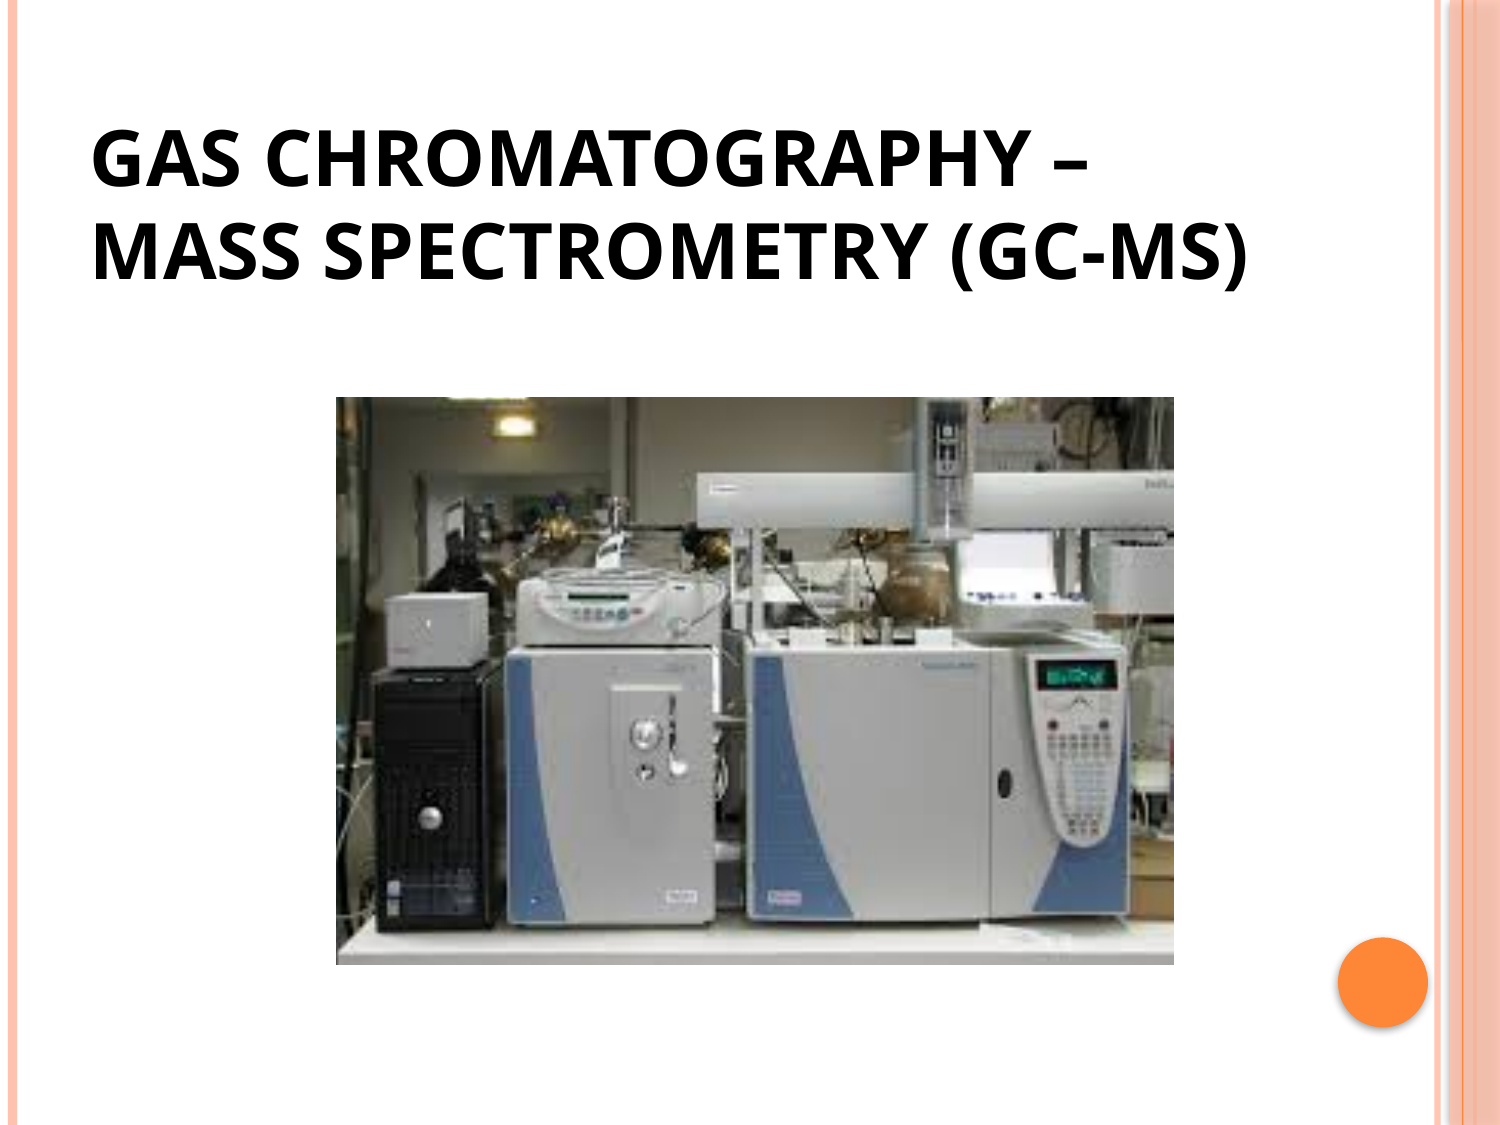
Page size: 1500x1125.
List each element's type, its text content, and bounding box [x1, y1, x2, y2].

title Gas Chromatography – Mass Spectrometry (GC-MS) [75, 45, 1388, 303]
picture [335, 396, 1174, 965]
